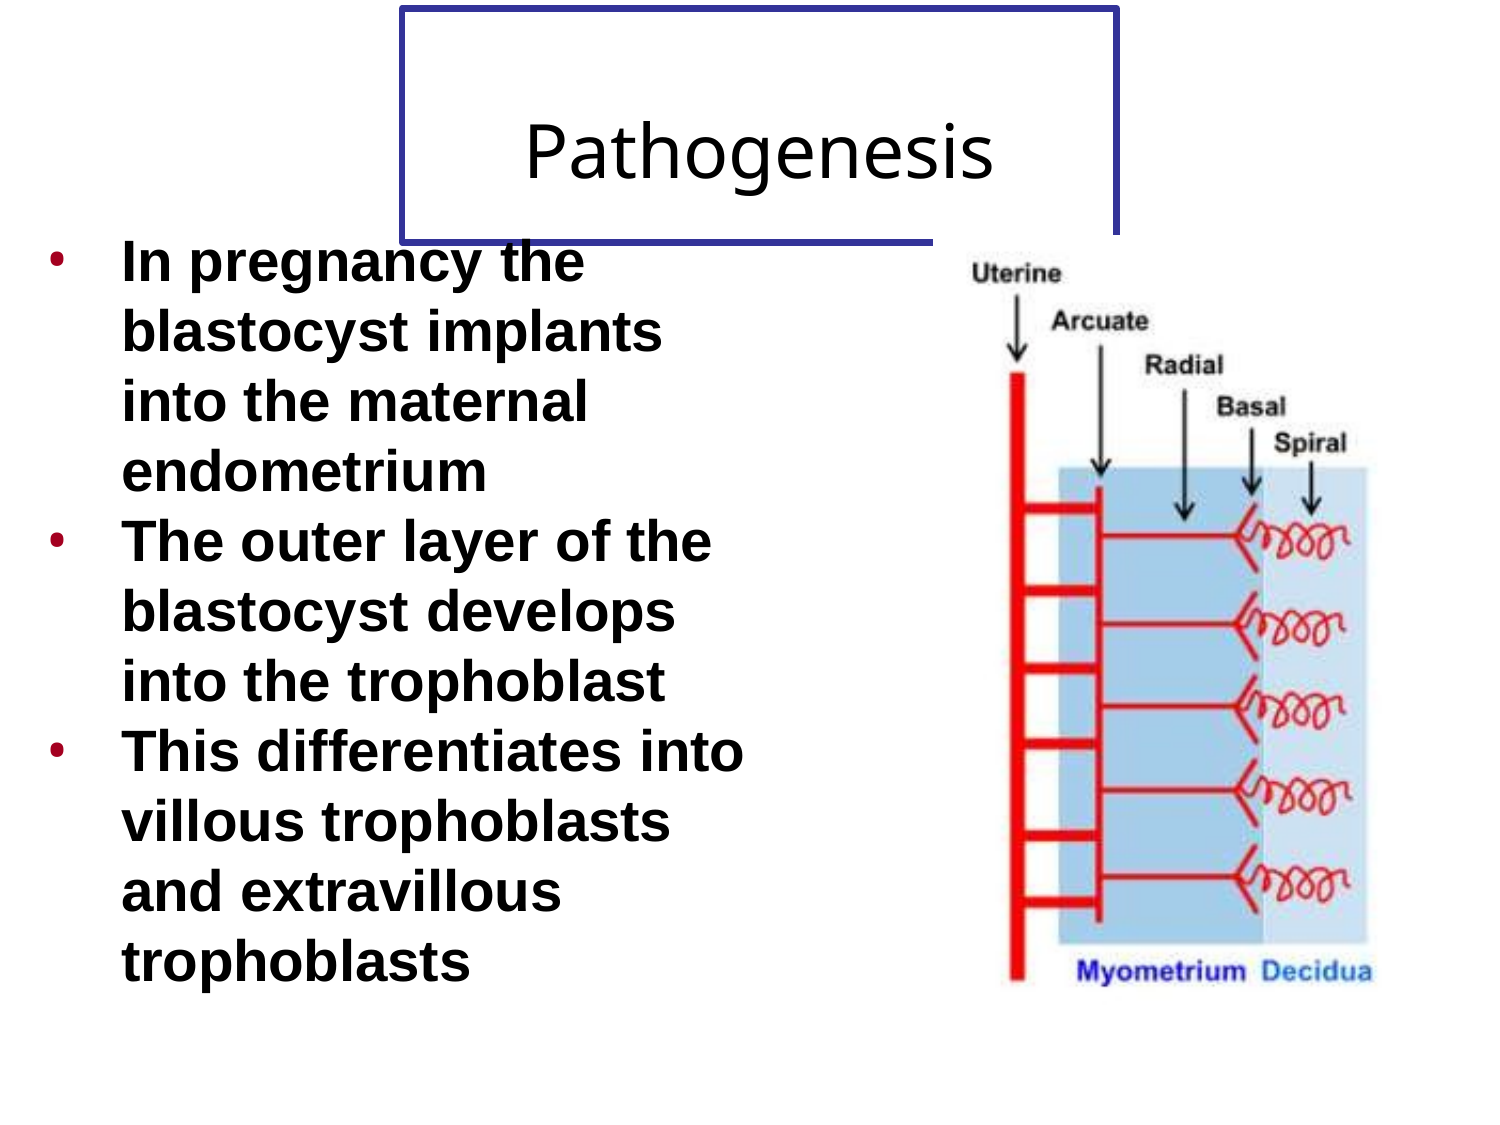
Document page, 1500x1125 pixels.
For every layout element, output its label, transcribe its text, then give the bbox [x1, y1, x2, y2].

text_box In pregnancy the blastocyst implants into the maternal endometrium The outer layer of the blastocyst develops into the trophoblast This differentiates into villous trophoblasts and extravillous trophoblasts [43, 221, 750, 994]
title Pathogenesis [402, 8, 1117, 243]
picture [932, 235, 1433, 1062]
